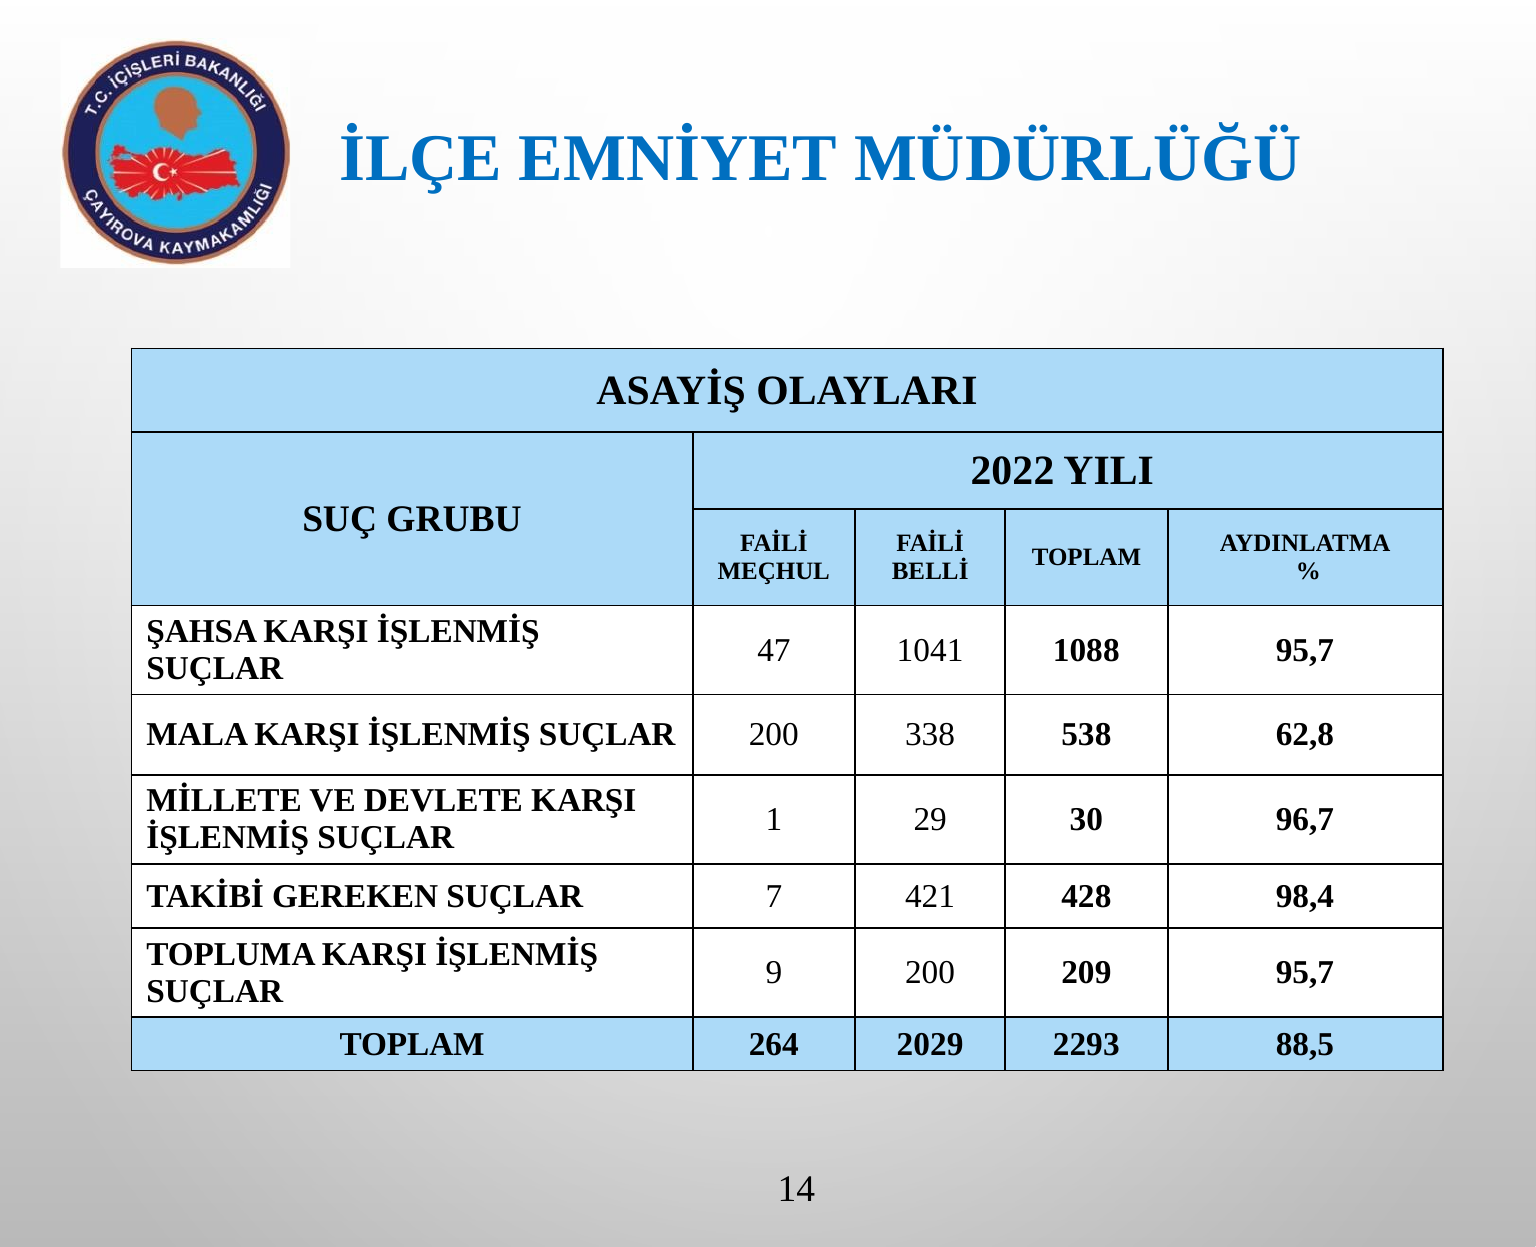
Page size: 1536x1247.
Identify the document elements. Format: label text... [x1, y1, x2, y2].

table_cell 264 [694, 1018, 854, 1070]
table_cell 98,4 [1169, 865, 1442, 927]
table_cell TOPLUMA KARŞI İŞLENMİŞ SUÇLAR [132, 929, 692, 1016]
table_cell TAKİBİ GEREKEN SUÇLAR [132, 865, 692, 927]
table_cell 88,5 [1169, 1018, 1442, 1070]
table_cell 2293 [1006, 1018, 1167, 1070]
table_cell FAİLİ MEÇHUL [694, 510, 854, 605]
slide_number 14 [643, 1135, 830, 1239]
table_cell MİLLETE VE DEVLETE KARŞI İŞLENMİŞ SUÇLAR [132, 776, 692, 863]
table_cell 2029 [856, 1018, 1004, 1070]
table_cell 9 [694, 929, 854, 1016]
table_cell 200 [856, 929, 1004, 1016]
table_cell 538 [1006, 695, 1167, 774]
title İLÇE EMNİYET MÜDÜRLÜĞÜ [291, 47, 1334, 259]
table_cell 1088 [1006, 606, 1167, 694]
table_cell 29 [856, 776, 1004, 863]
table_cell MALA KARŞI İŞLENMİŞ SUÇLAR [132, 695, 692, 774]
text_box [60, 38, 291, 268]
table_cell FAİLİ BELLİ [856, 510, 1004, 605]
table_cell 428 [1006, 865, 1167, 927]
table_cell SUÇ GRUBU [132, 433, 692, 605]
table_header ASAYİŞ OLAYLARI [132, 349, 1442, 431]
table_cell ŞAHSA KARŞI İŞLENMİŞ SUÇLAR [132, 606, 692, 694]
table_cell 1 [694, 776, 854, 863]
table_cell 338 [856, 695, 1004, 774]
table_cell AYDINLATMA % [1169, 510, 1442, 605]
table_cell 200 [694, 695, 854, 774]
table_cell 96,7 [1169, 776, 1442, 863]
table_cell 421 [856, 865, 1004, 927]
table_cell 209 [1006, 929, 1167, 1016]
table_cell TOPLAM [132, 1018, 692, 1070]
table_cell 95,7 [1169, 929, 1442, 1016]
table_cell 30 [1006, 776, 1167, 863]
table_cell 2022 YILI [694, 433, 1442, 508]
table_cell 7 [694, 865, 854, 927]
table_cell 47 [694, 606, 854, 694]
table_cell TOPLAM [1006, 510, 1167, 605]
table_cell 95,7 [1169, 606, 1442, 694]
table_cell 1041 [856, 606, 1004, 694]
picture [0, 0, 1536, 1247]
table_cell 62,8 [1169, 695, 1442, 774]
